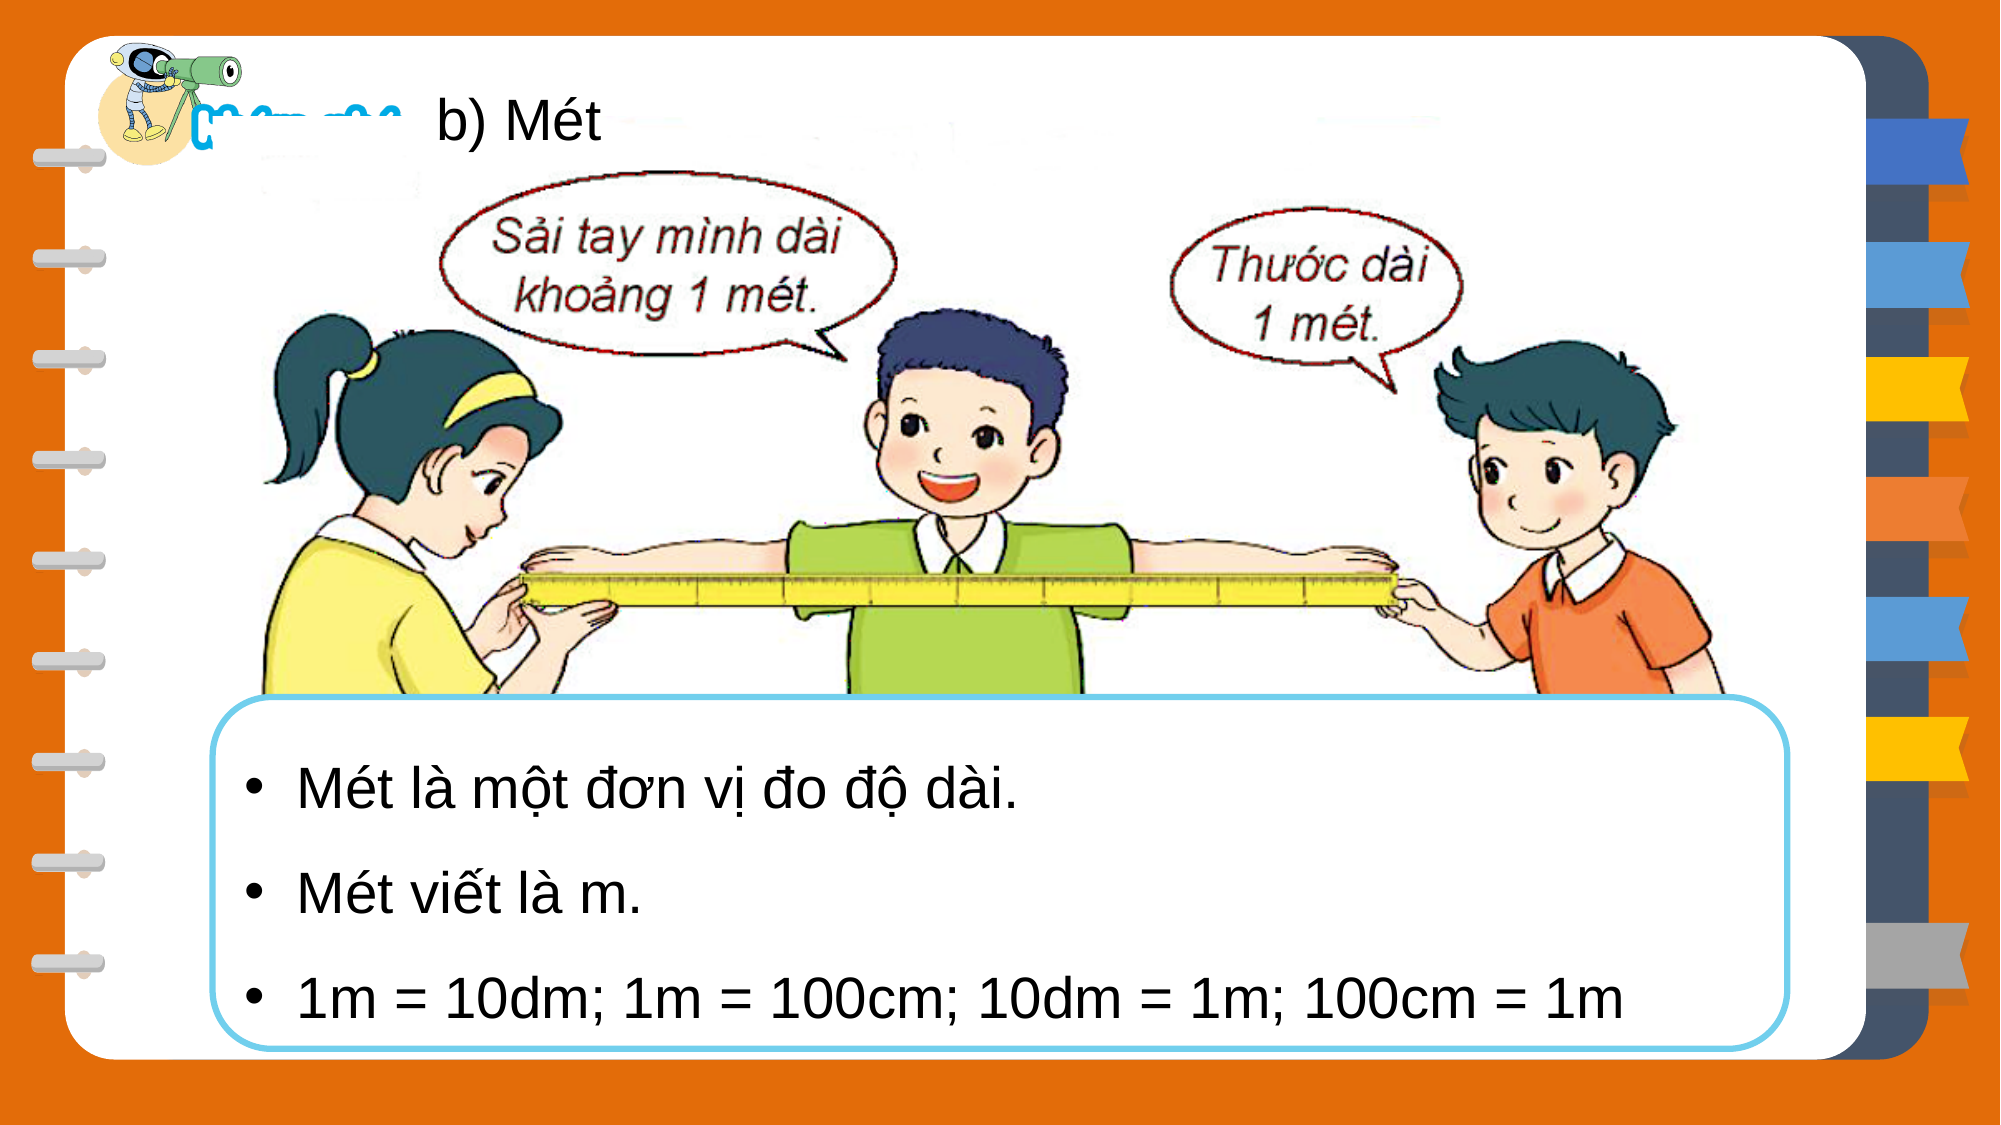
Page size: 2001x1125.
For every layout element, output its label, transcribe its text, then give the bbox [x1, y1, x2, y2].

text_box b) Mét [421, 74, 619, 116]
text_box Mét là một đơn vị đo độ dài. Mét viết là m. 1m = 10dm; 1m = 100cm; 10dm = 1m; 100cm = 1m [212, 722, 1788, 1049]
picture [86, 17, 1788, 722]
